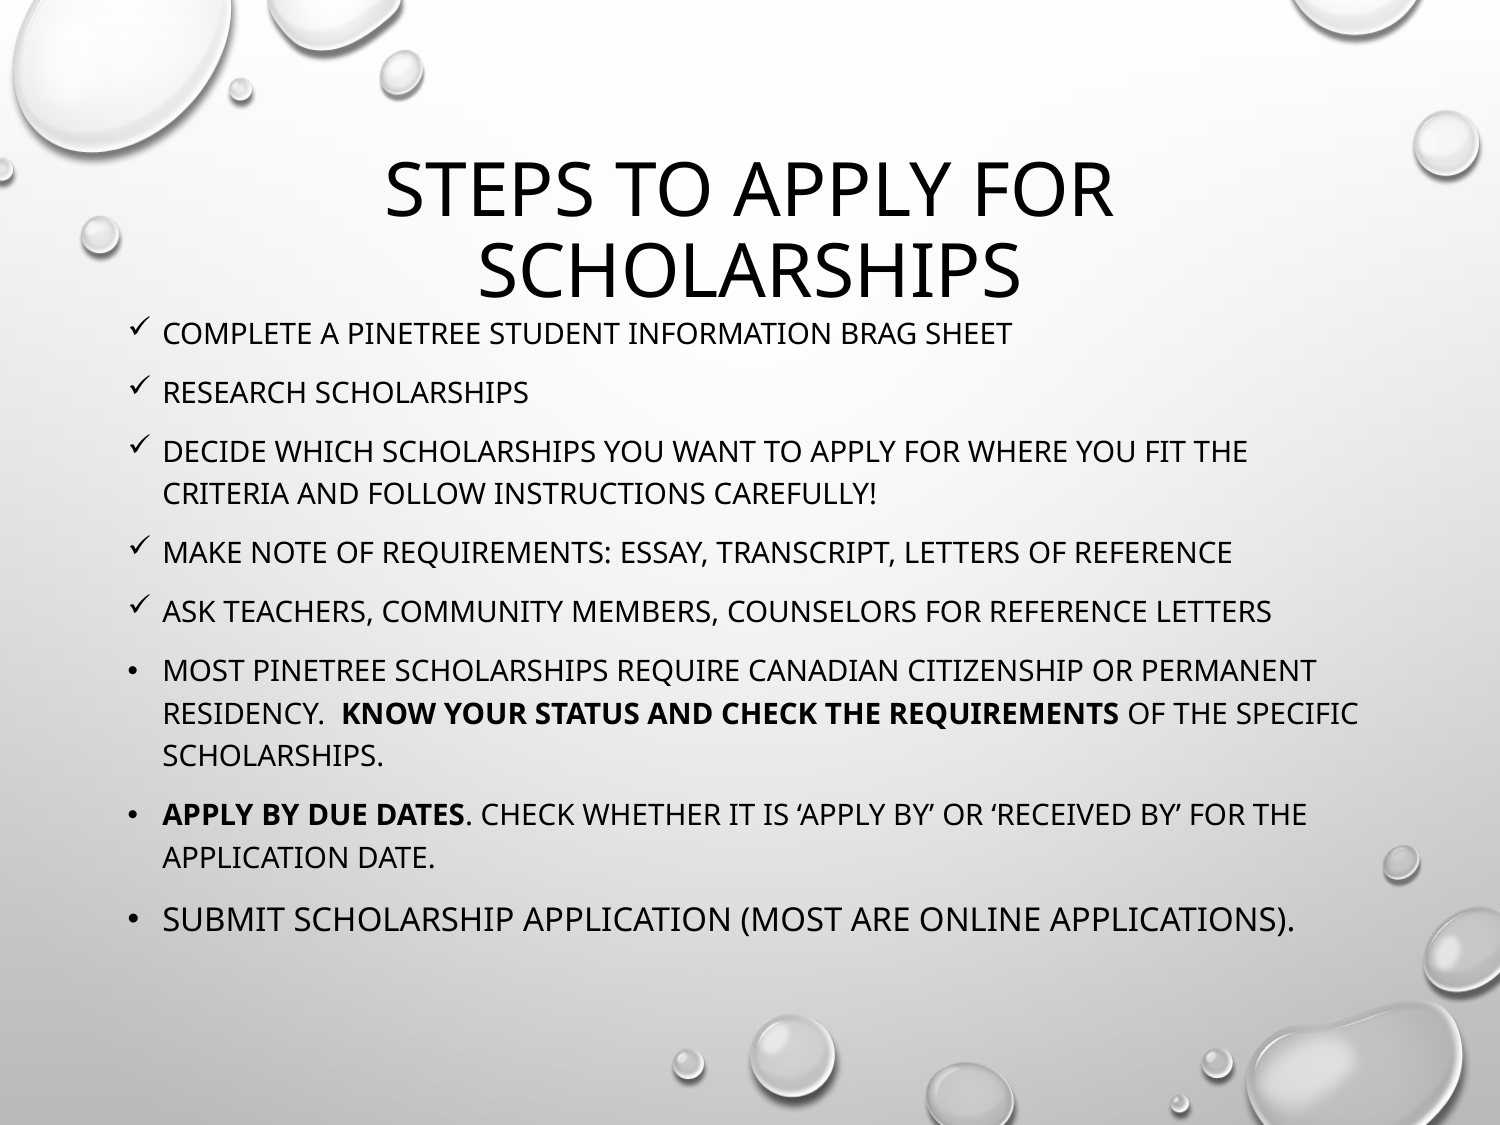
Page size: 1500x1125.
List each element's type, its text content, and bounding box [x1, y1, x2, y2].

picture [0, 0, 1500, 1125]
title Steps to apply for scholarships [112, 101, 1388, 299]
list Complete a Pinetree student information brag sheet Research scholarships Decide which scholarships you want to apply for where you fit the criteria and follow instructions carefully! Make note of requirements: essay, transcript, letters of reference Ask teachers, community members, counselors for reference letters Most Pinetree scholarships require Canadian Citizenship or Permanent Residency. Know your status and check the requirements of the specific scholarships. Apply by due dates. Check whether it is ‘apply by’ or ‘received by’ for the application date. Submit scholarship application (most are online applications). [112, 299, 1388, 950]
